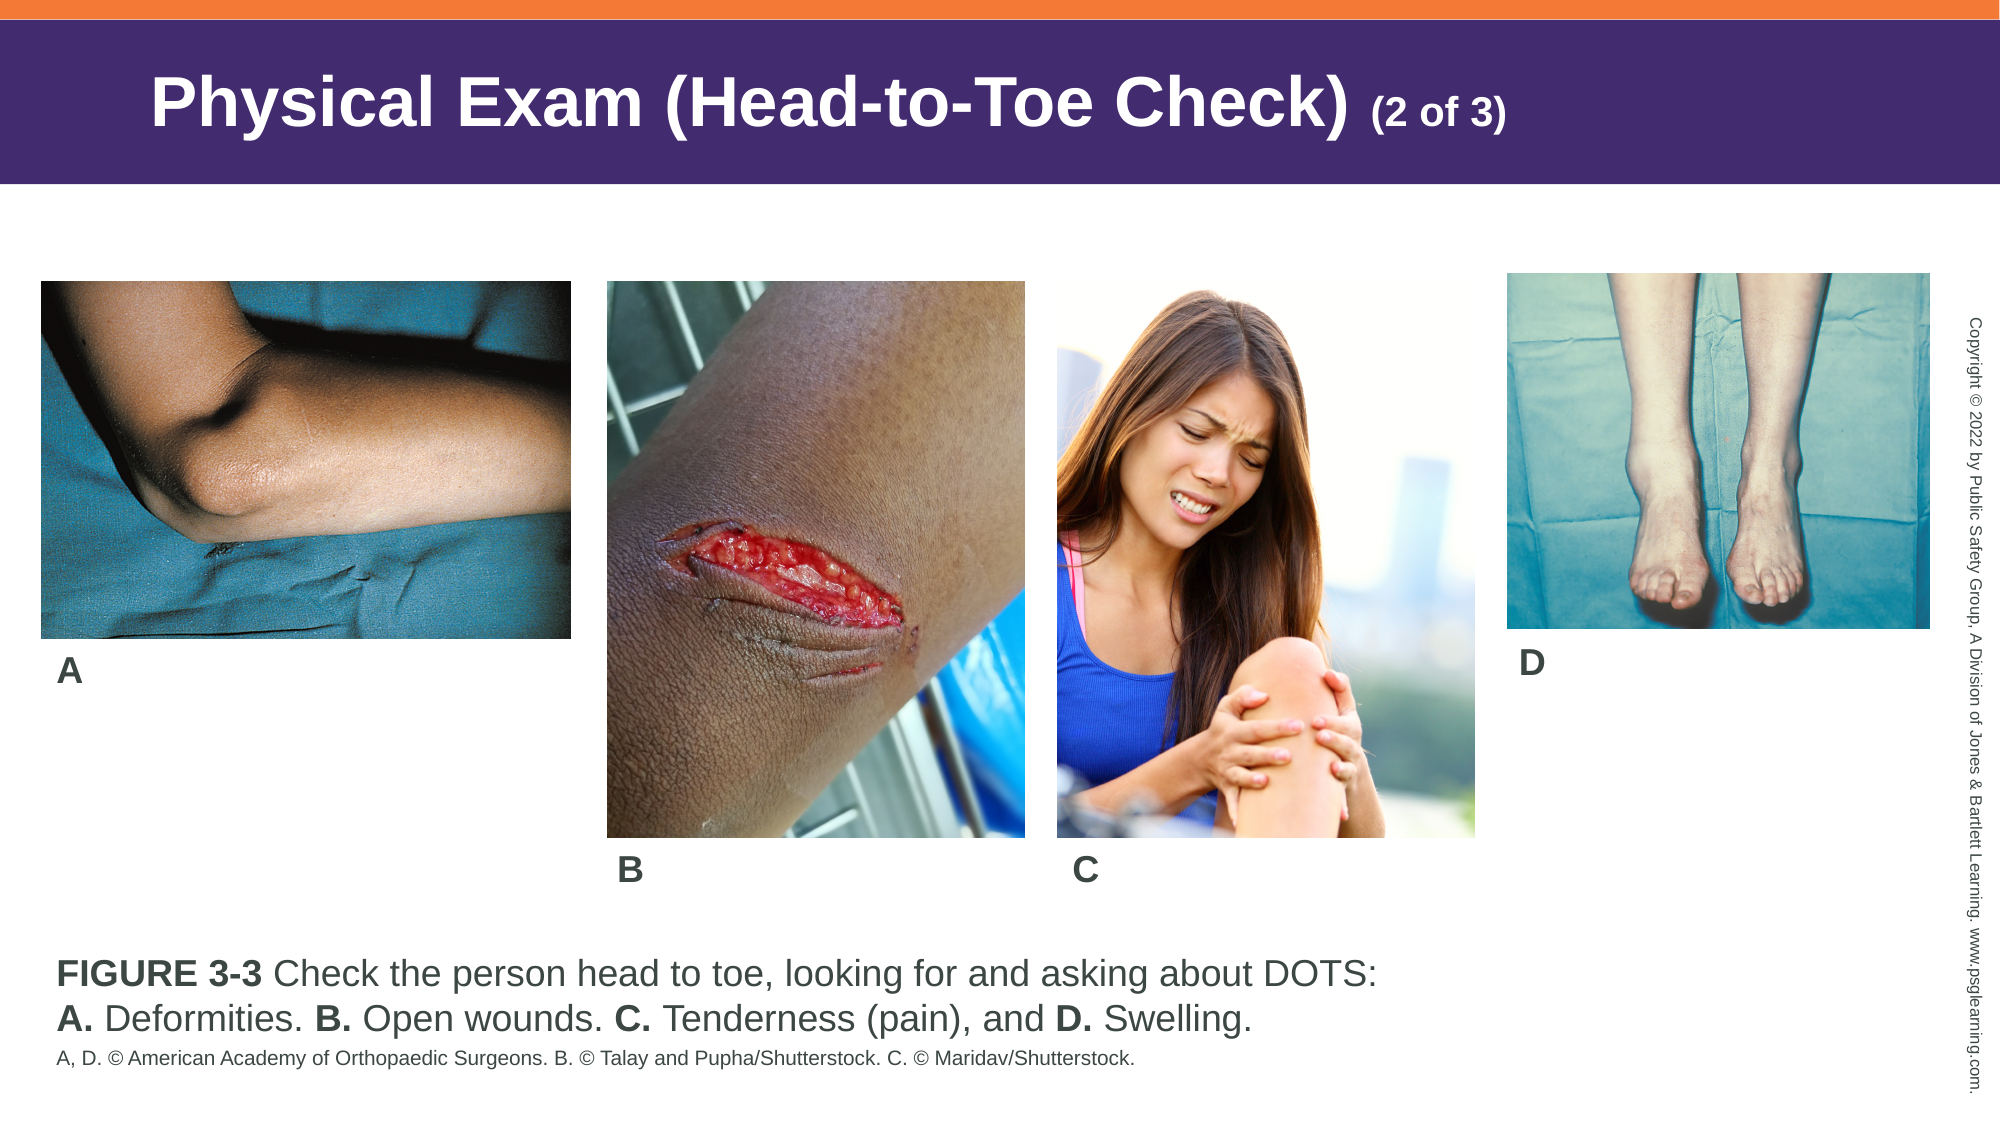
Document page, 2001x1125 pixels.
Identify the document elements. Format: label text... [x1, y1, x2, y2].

text_box A, D. © American Academy of Orthopaedic Surgeons. B. © Talay and Pupha/Shutterstock. C. © Maridav/Shutterstock. [41, 1037, 1284, 1077]
picture [1507, 273, 1930, 629]
picture [607, 281, 1025, 838]
picture [41, 281, 571, 639]
text_box C [1057, 838, 1196, 897]
text_box FIGURE 3-3 Check the person head to toe, looking for and asking about DOTS: A. Deformities. B. Open wounds. C. Tenderness (pain), and D. Swelling. [41, 941, 1938, 1047]
text_box D [1504, 630, 1642, 691]
picture [1057, 281, 1475, 838]
text_box A [41, 639, 180, 699]
title Physical Exam (Head-to-Toe Check) (2 of 3) [0, 19, 2000, 185]
text_box B [602, 837, 741, 897]
